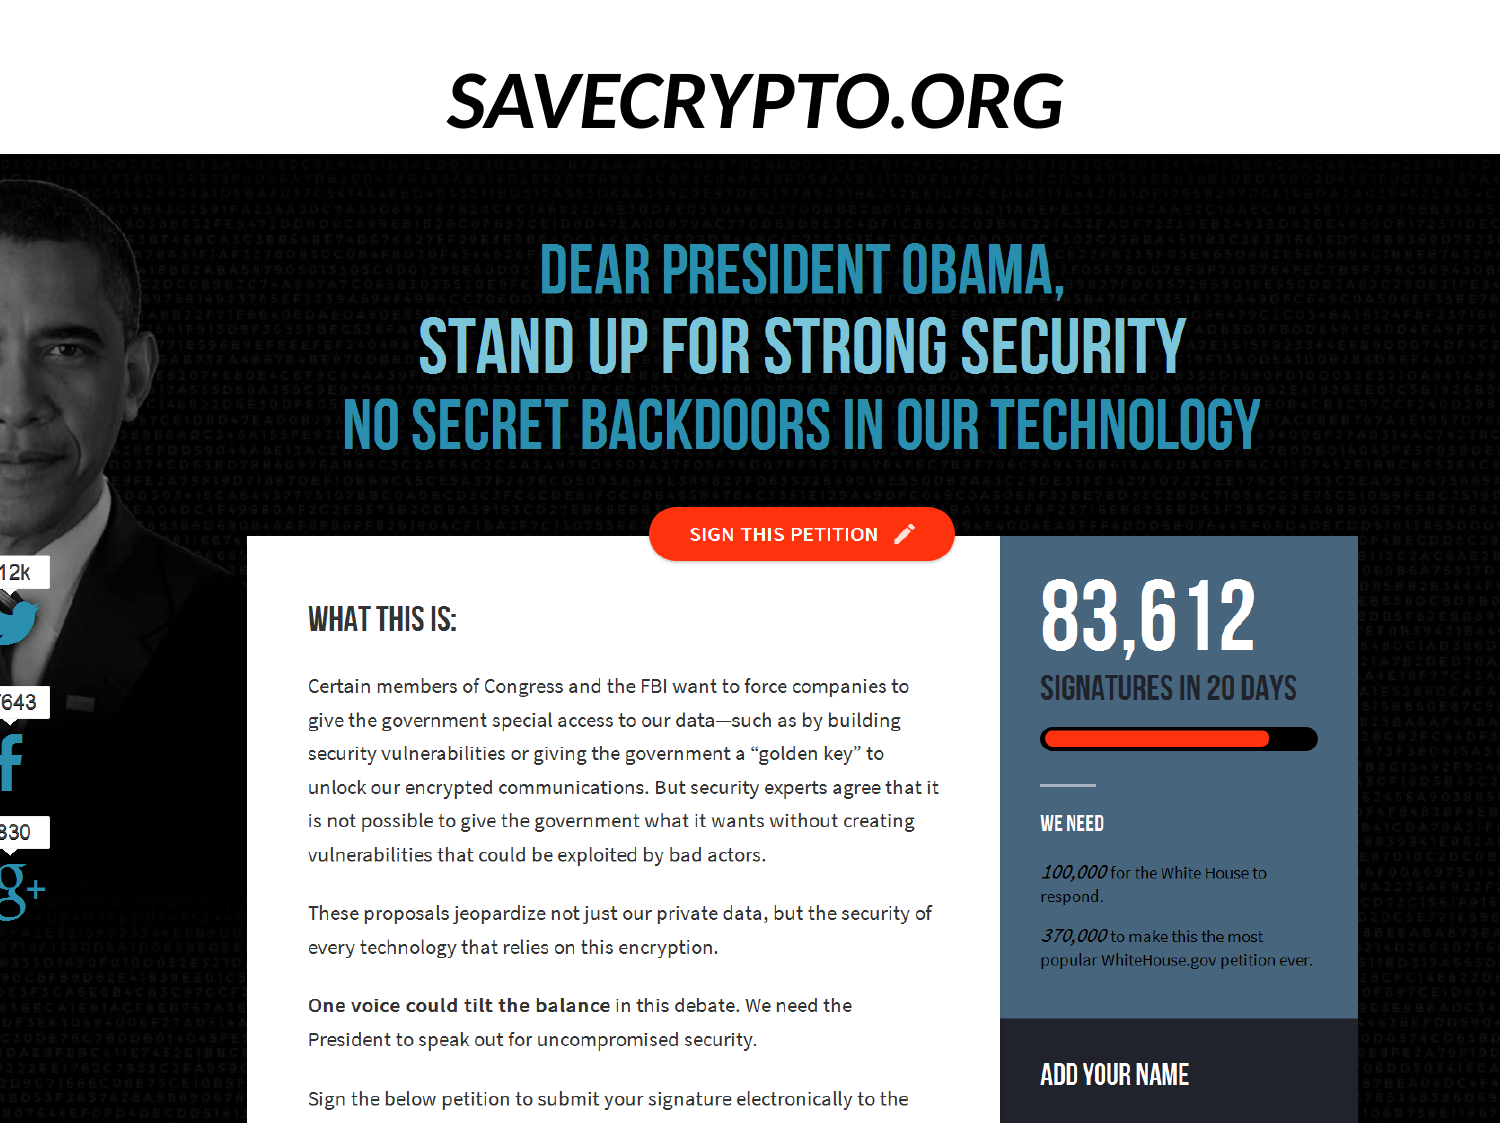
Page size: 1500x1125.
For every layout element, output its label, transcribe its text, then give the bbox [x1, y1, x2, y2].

picture [0, 153, 1500, 1124]
text_box SAVECRYPTO.ORG [149, 38, 1363, 152]
